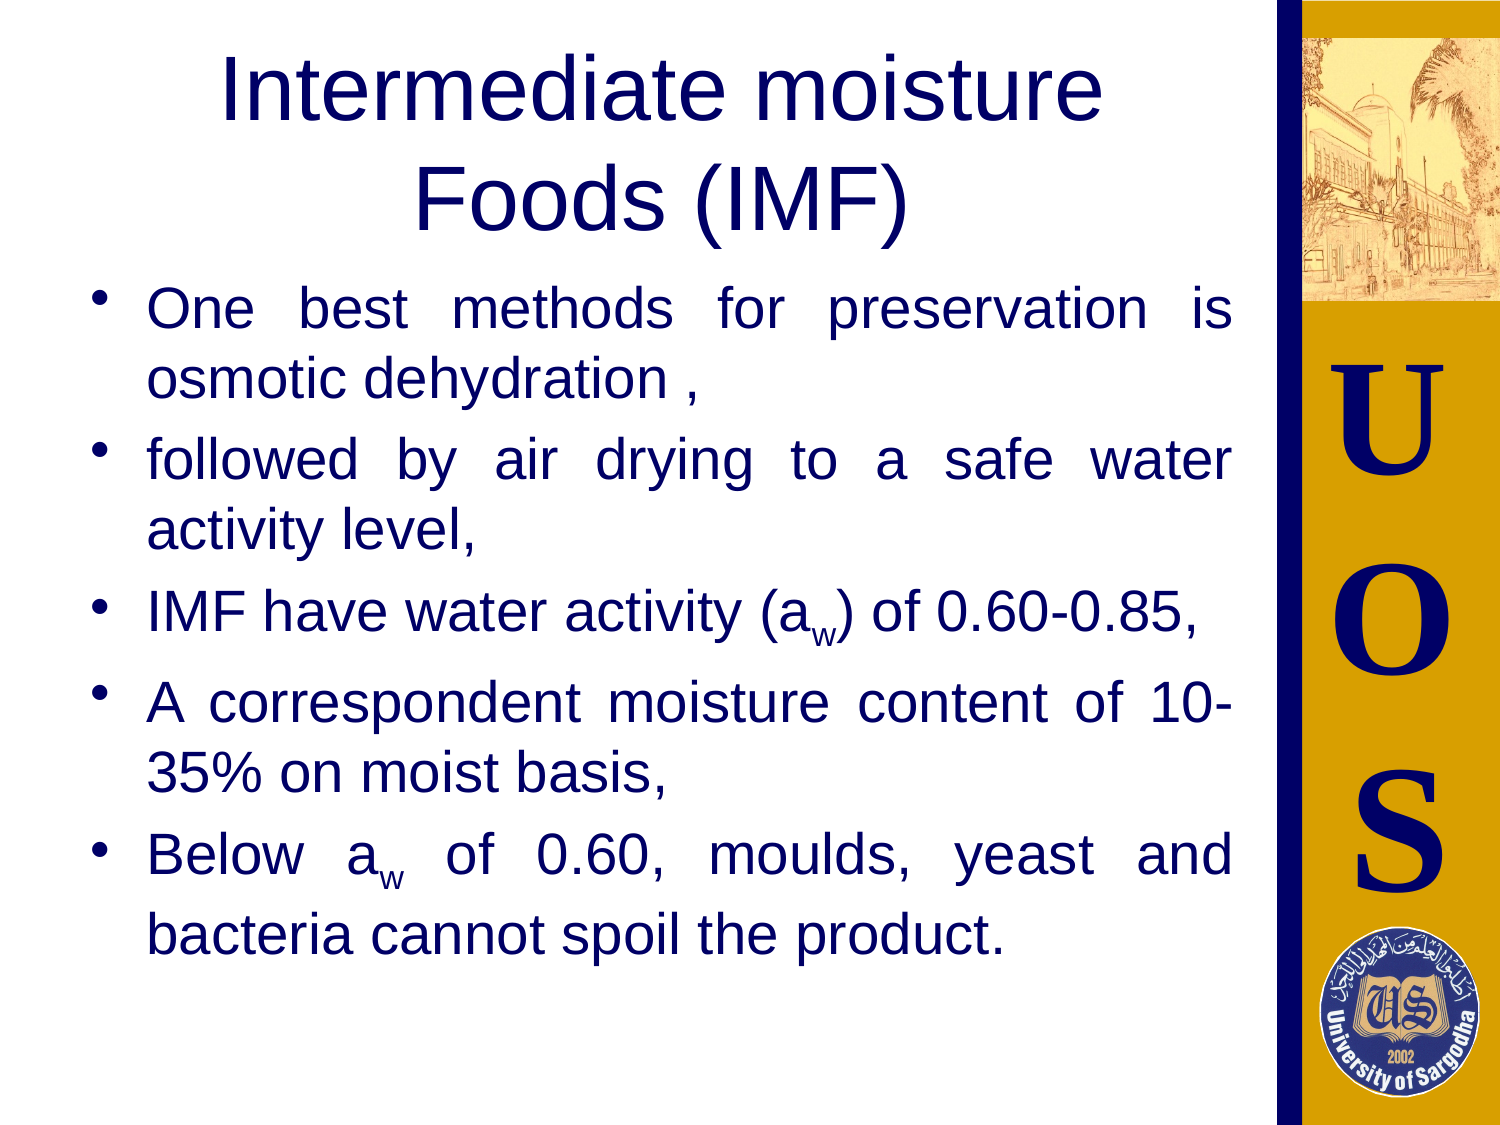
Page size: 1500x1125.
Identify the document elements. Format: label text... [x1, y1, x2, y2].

picture [1303, 38, 1500, 301]
title Intermediate moisture Foods (IMF) [75, 45, 1250, 233]
list One best methods for preservation is osmotic dehydration , followed by air drying to a safe water activity level, IMF have water activity (aw) of 0.60-0.85, A correspondent moisture content of 10-35% on moist basis, Below aw of 0.60, moulds, yeast and bacteria cannot spoil the product. [75, 262, 1250, 1005]
